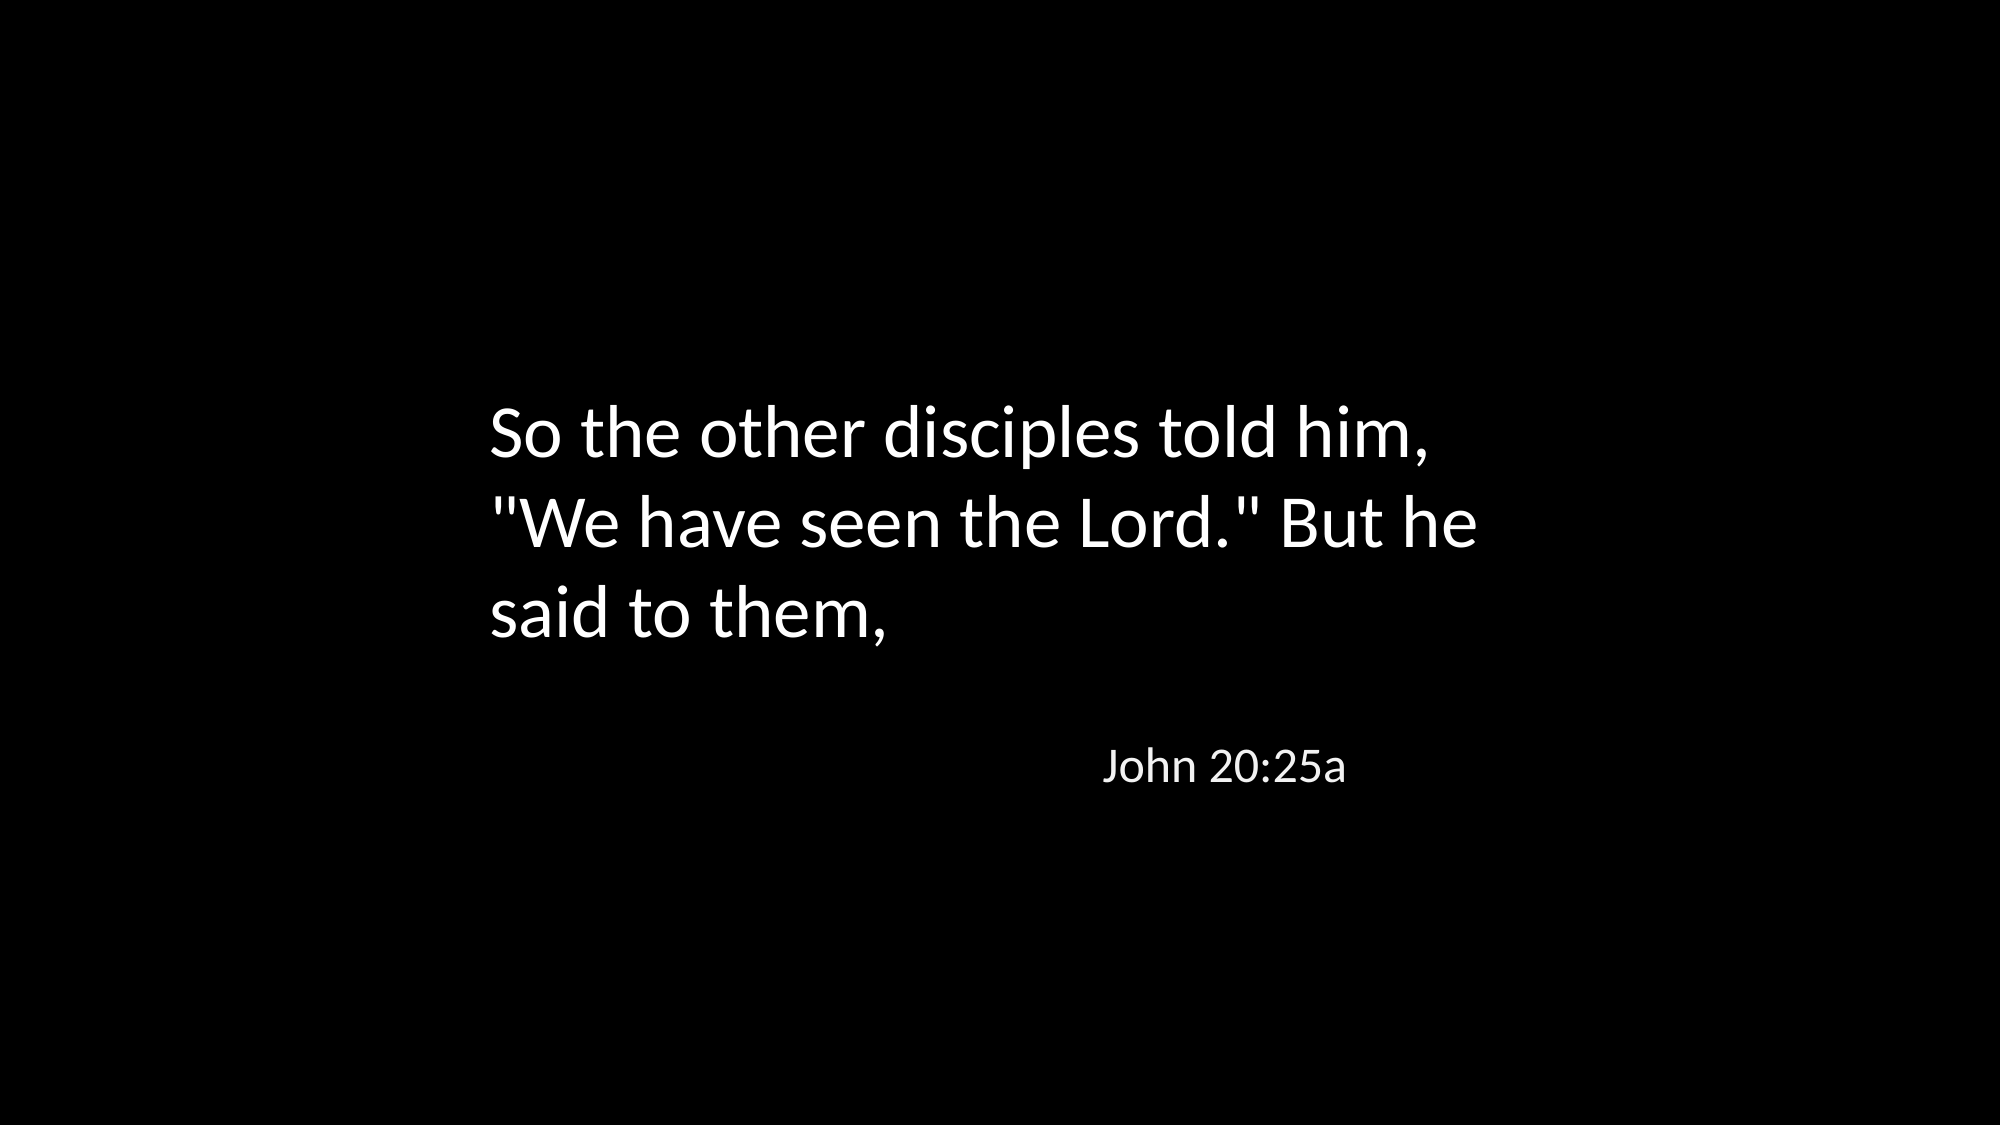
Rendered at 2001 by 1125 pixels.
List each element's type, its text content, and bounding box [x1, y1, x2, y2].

text_box So the other disciples told him, "We have seen the Lord." But he said to them, [474, 374, 1588, 660]
text_box John 20:25a [950, 724, 1500, 800]
